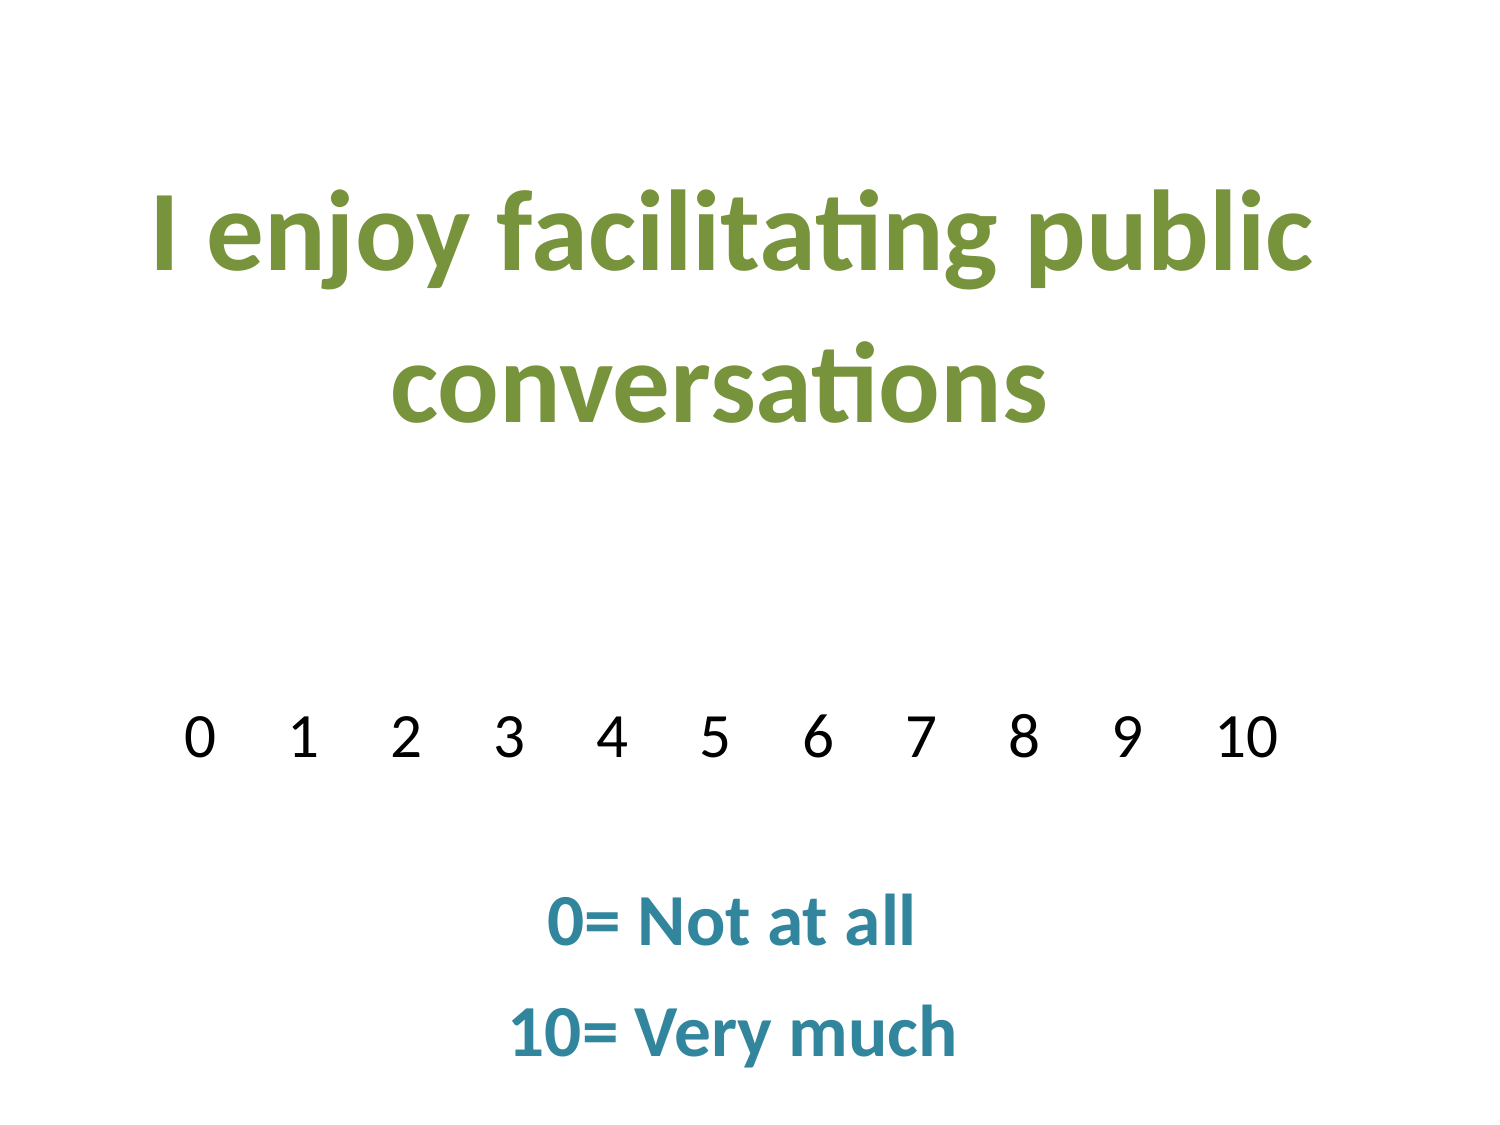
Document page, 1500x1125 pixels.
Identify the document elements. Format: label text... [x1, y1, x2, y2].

list I enjoy facilitating public conversations 0 1 2 3 4 5 6 7 8 9 10 0= Not at all 10= Very much [0, 35, 1465, 1086]
